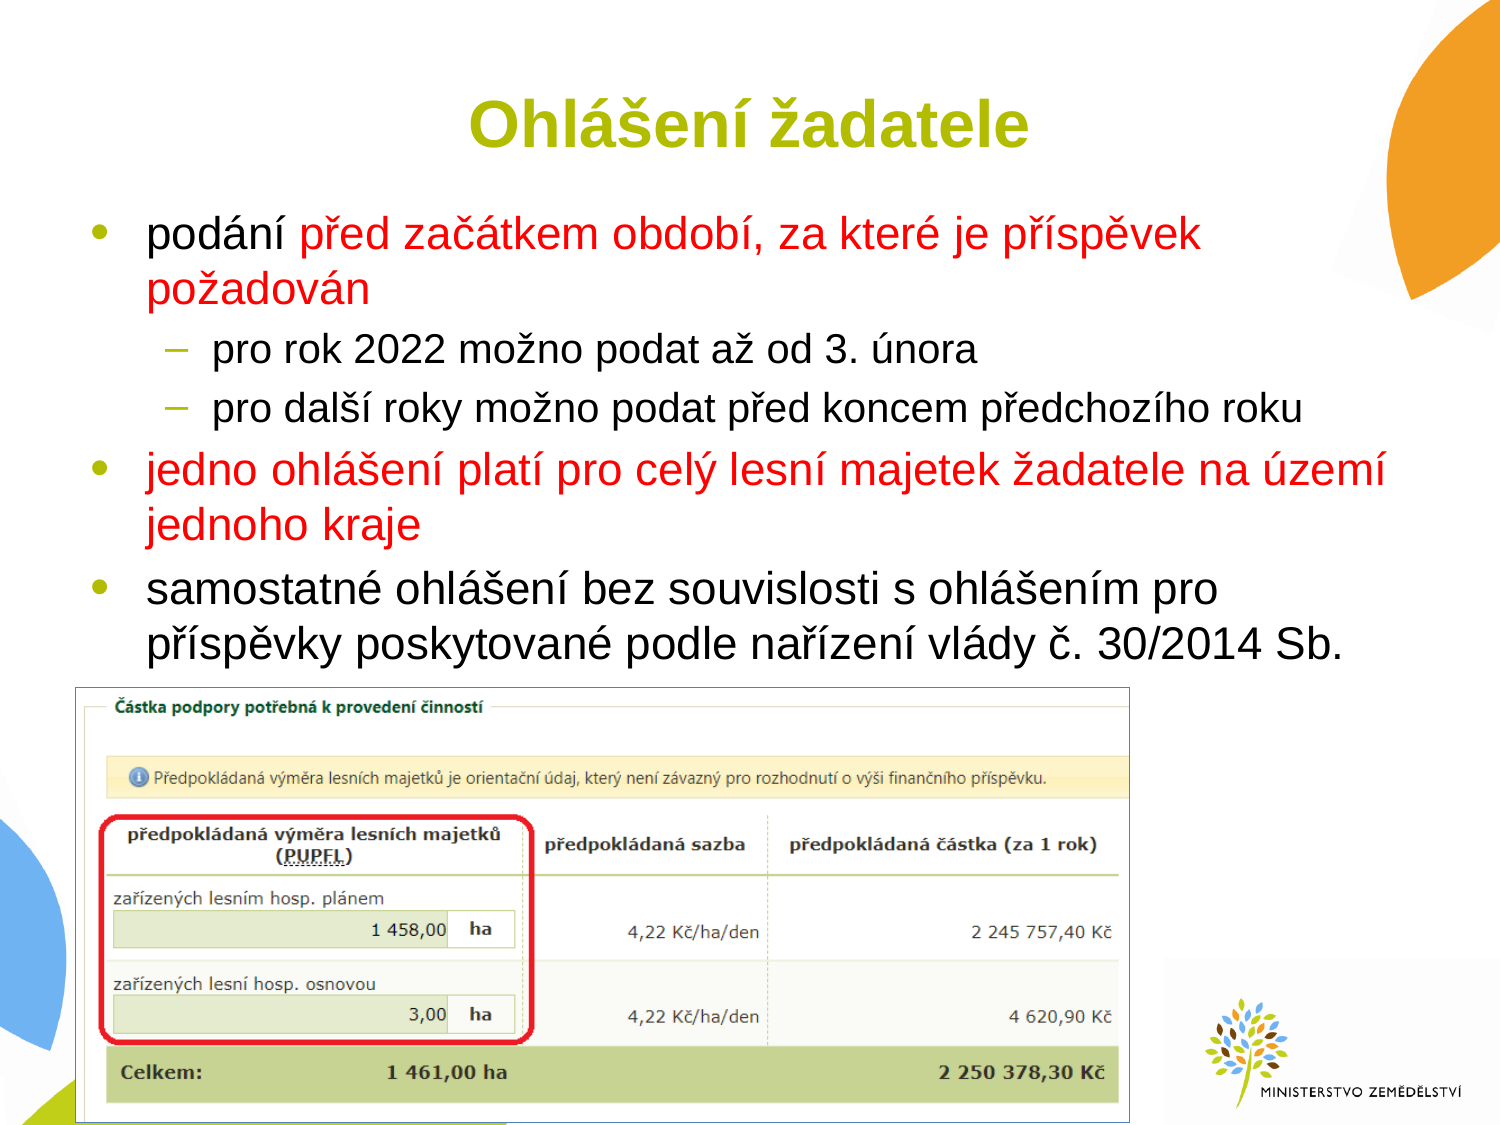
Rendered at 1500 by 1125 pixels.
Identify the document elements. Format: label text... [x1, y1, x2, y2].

title Ohlášení žadatele [75, 45, 1425, 196]
list podání před začátkem období, za které je příspěvek požadován pro rok 2022 možno podat až od 3. února pro další roky možno podat před koncem předchozího roku jedno ohlášení platí pro celý lesní majetek žadatele na území jednoho kraje samostatné ohlášení bez souvislosti s ohlášením pro příspěvky poskytované podle nařízení vlády č. 30/2014 Sb. [75, 196, 1425, 1000]
picture [0, 0, 1500, 1125]
